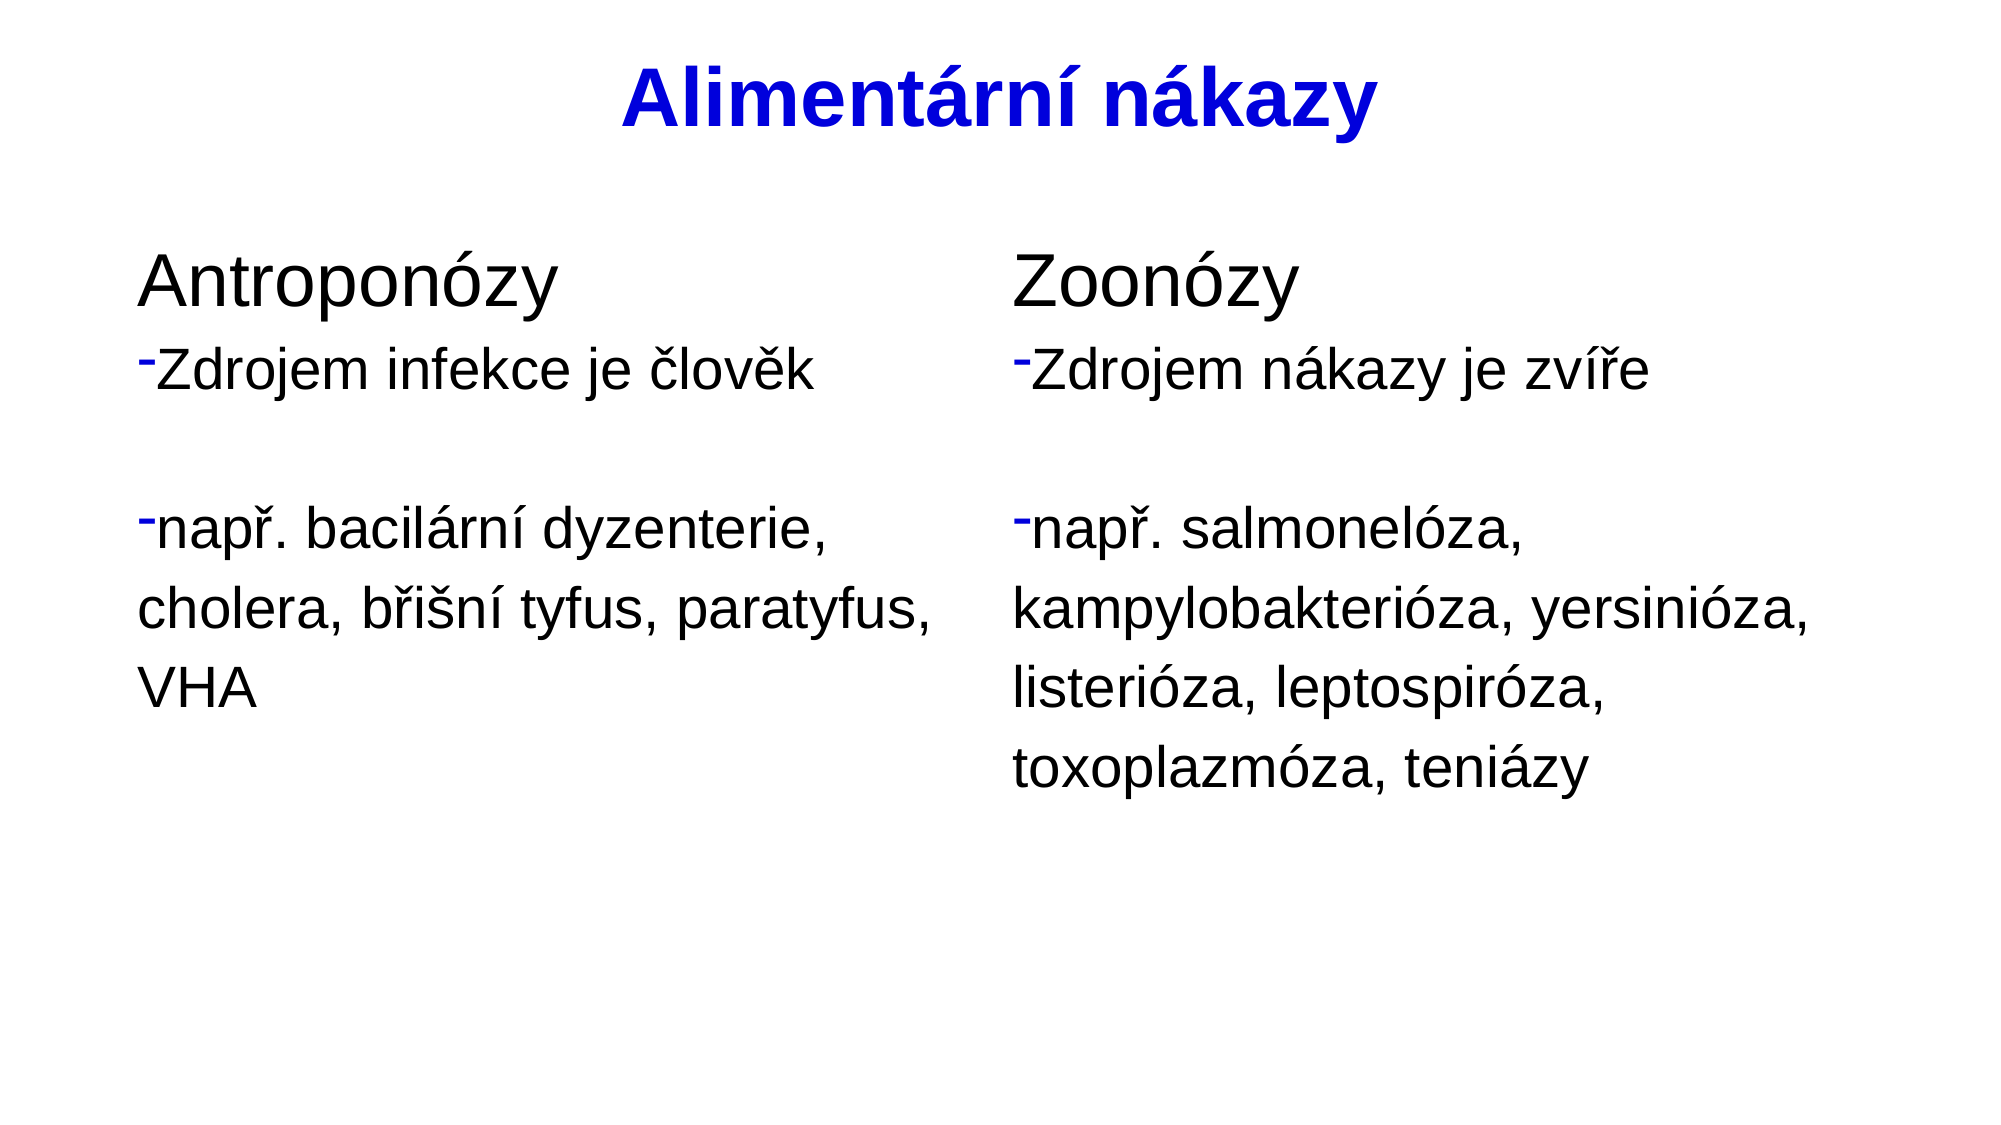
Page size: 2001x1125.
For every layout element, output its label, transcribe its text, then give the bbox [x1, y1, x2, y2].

title Alimentární nákazy [137, 59, 1863, 171]
list Antroponózy Zdrojem infekce je člověk např. bacilární dyzenterie, cholera, břišní tyfus, paratyfus, VHA [137, 218, 988, 1014]
list Zoonózy Zdrojem nákazy je zvíře např. salmonelóza, kampylobakterióza, yersinióza, listerióza, leptospiróza, toxoplazmóza, teniázy [1012, 218, 1863, 1014]
